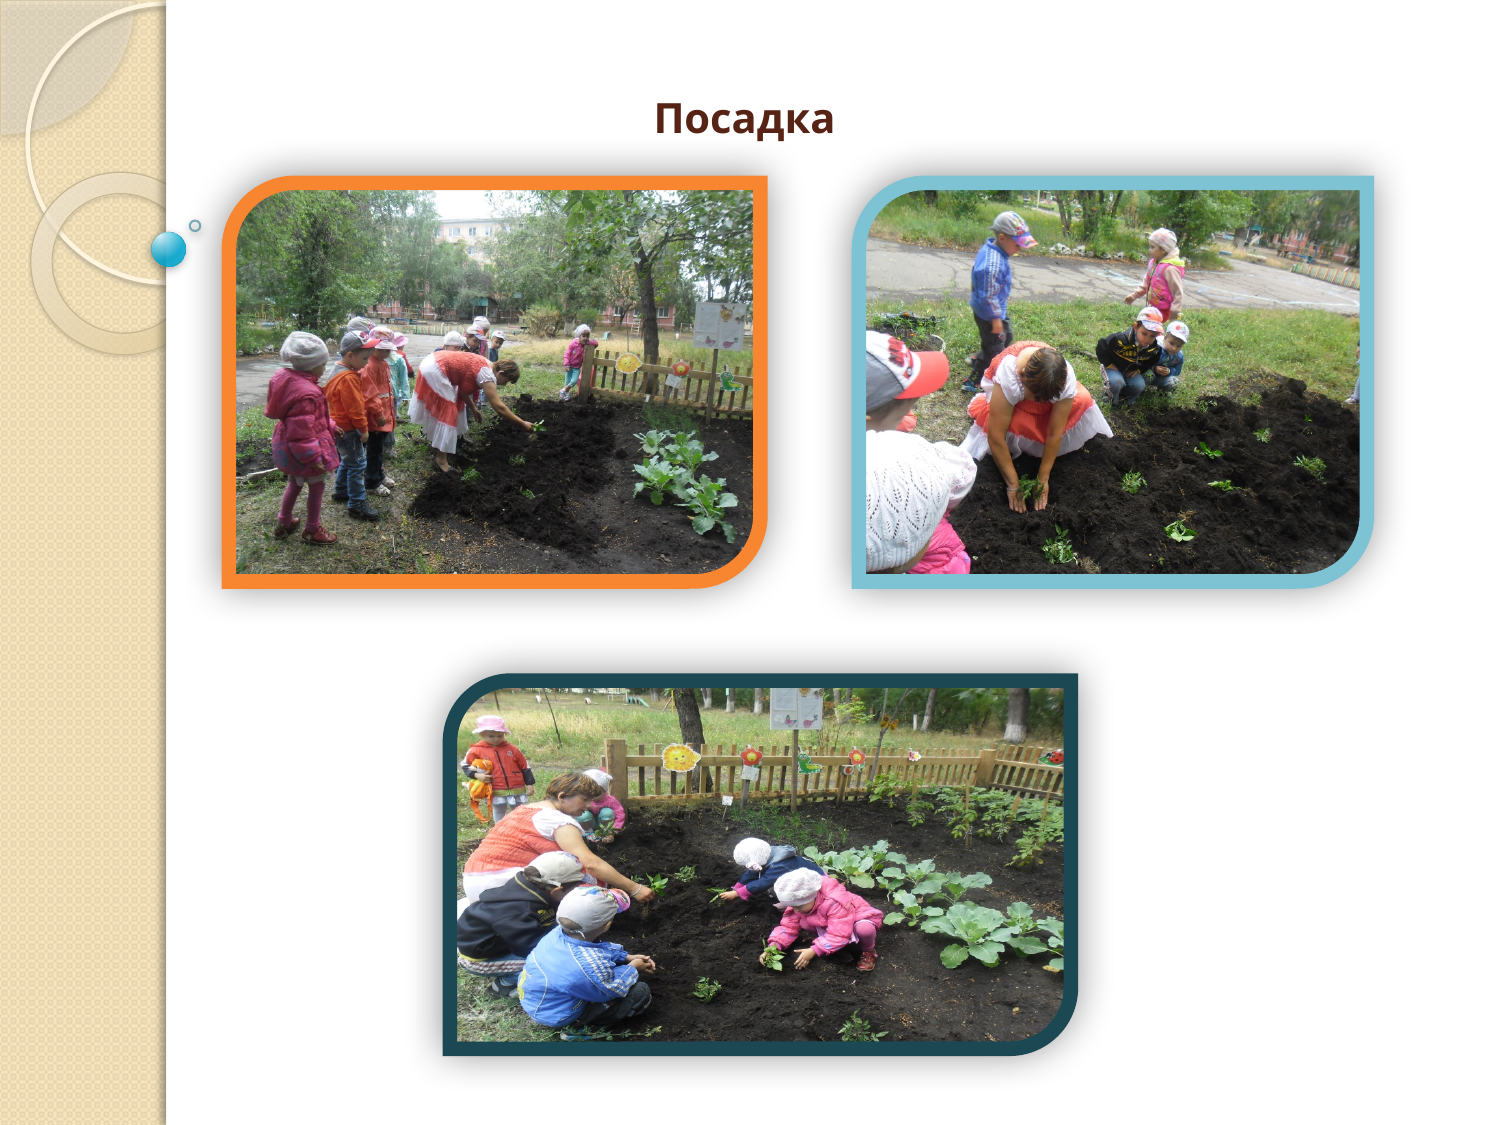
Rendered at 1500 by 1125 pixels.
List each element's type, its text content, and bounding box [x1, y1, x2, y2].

picture [858, 182, 1368, 582]
title Посадка [112, 54, 1388, 149]
picture [449, 680, 1072, 1050]
picture [228, 182, 761, 582]
